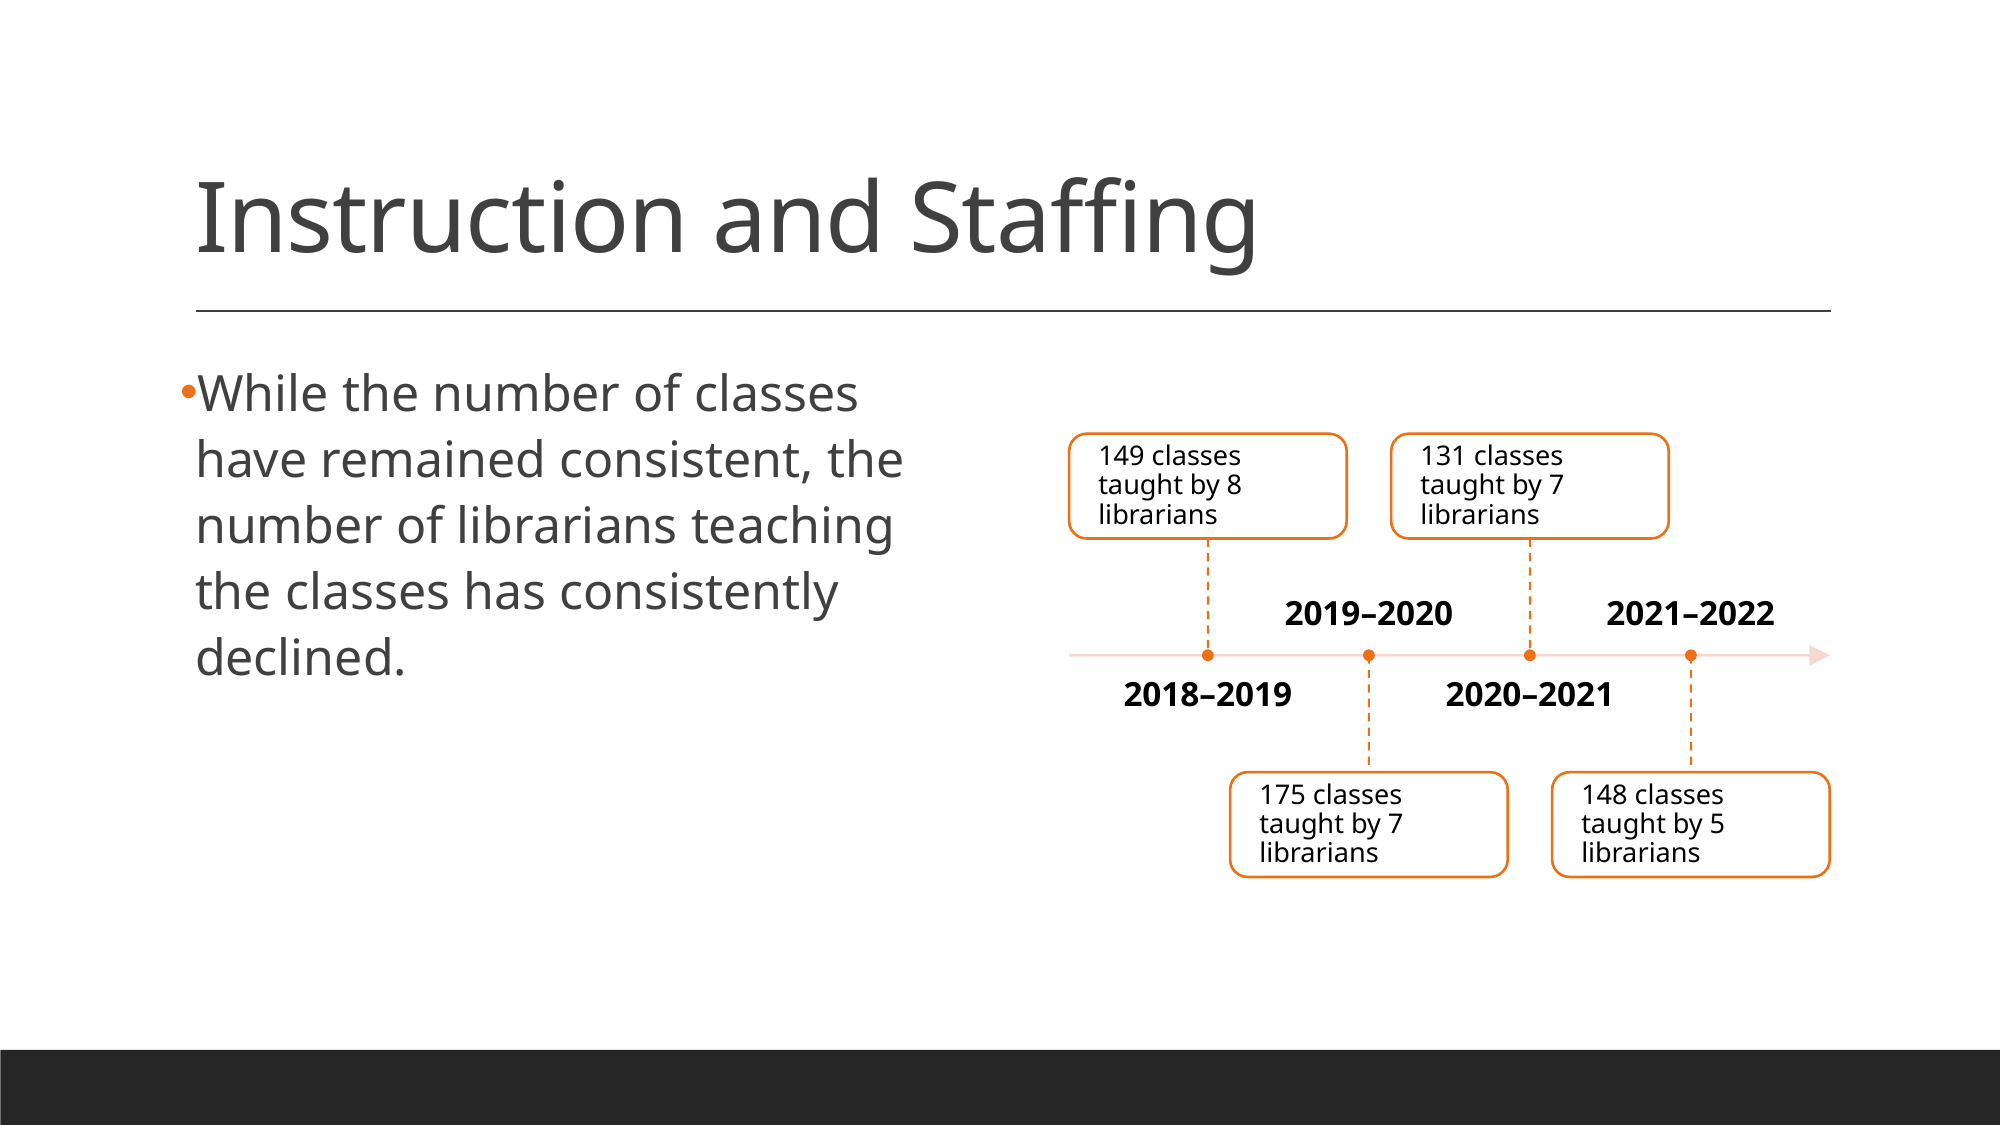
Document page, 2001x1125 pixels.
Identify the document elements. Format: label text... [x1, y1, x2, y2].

title Instruction and Staffing [180, 43, 1830, 282]
list While the number of classes have remained consistent, the number of librarians teaching the classes has consistently declined. [180, 347, 942, 963]
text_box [1068, 347, 1831, 964]
